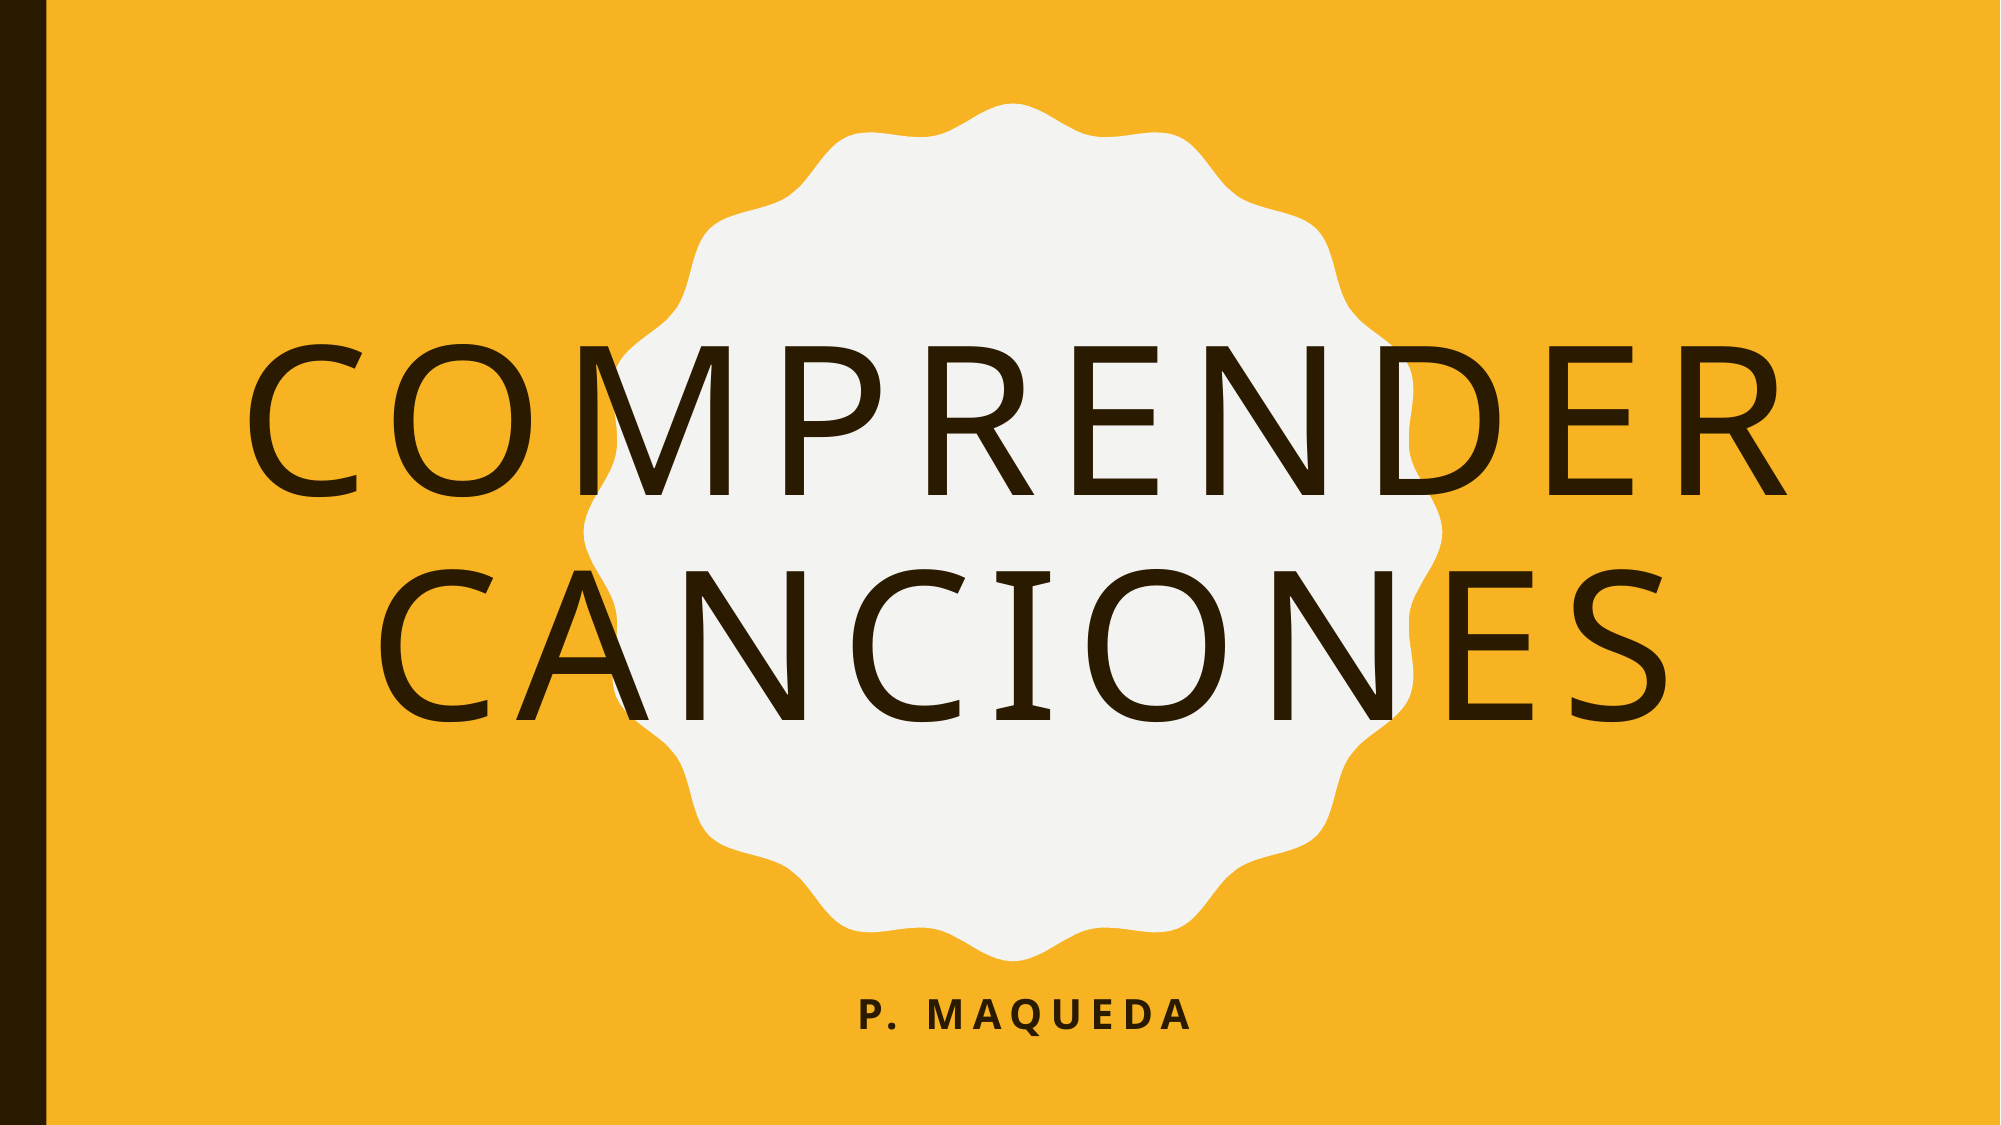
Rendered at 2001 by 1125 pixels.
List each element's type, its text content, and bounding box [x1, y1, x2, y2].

title Comprender canciones [176, 180, 1870, 902]
subtitle P. maqueda [363, 980, 1684, 1103]
